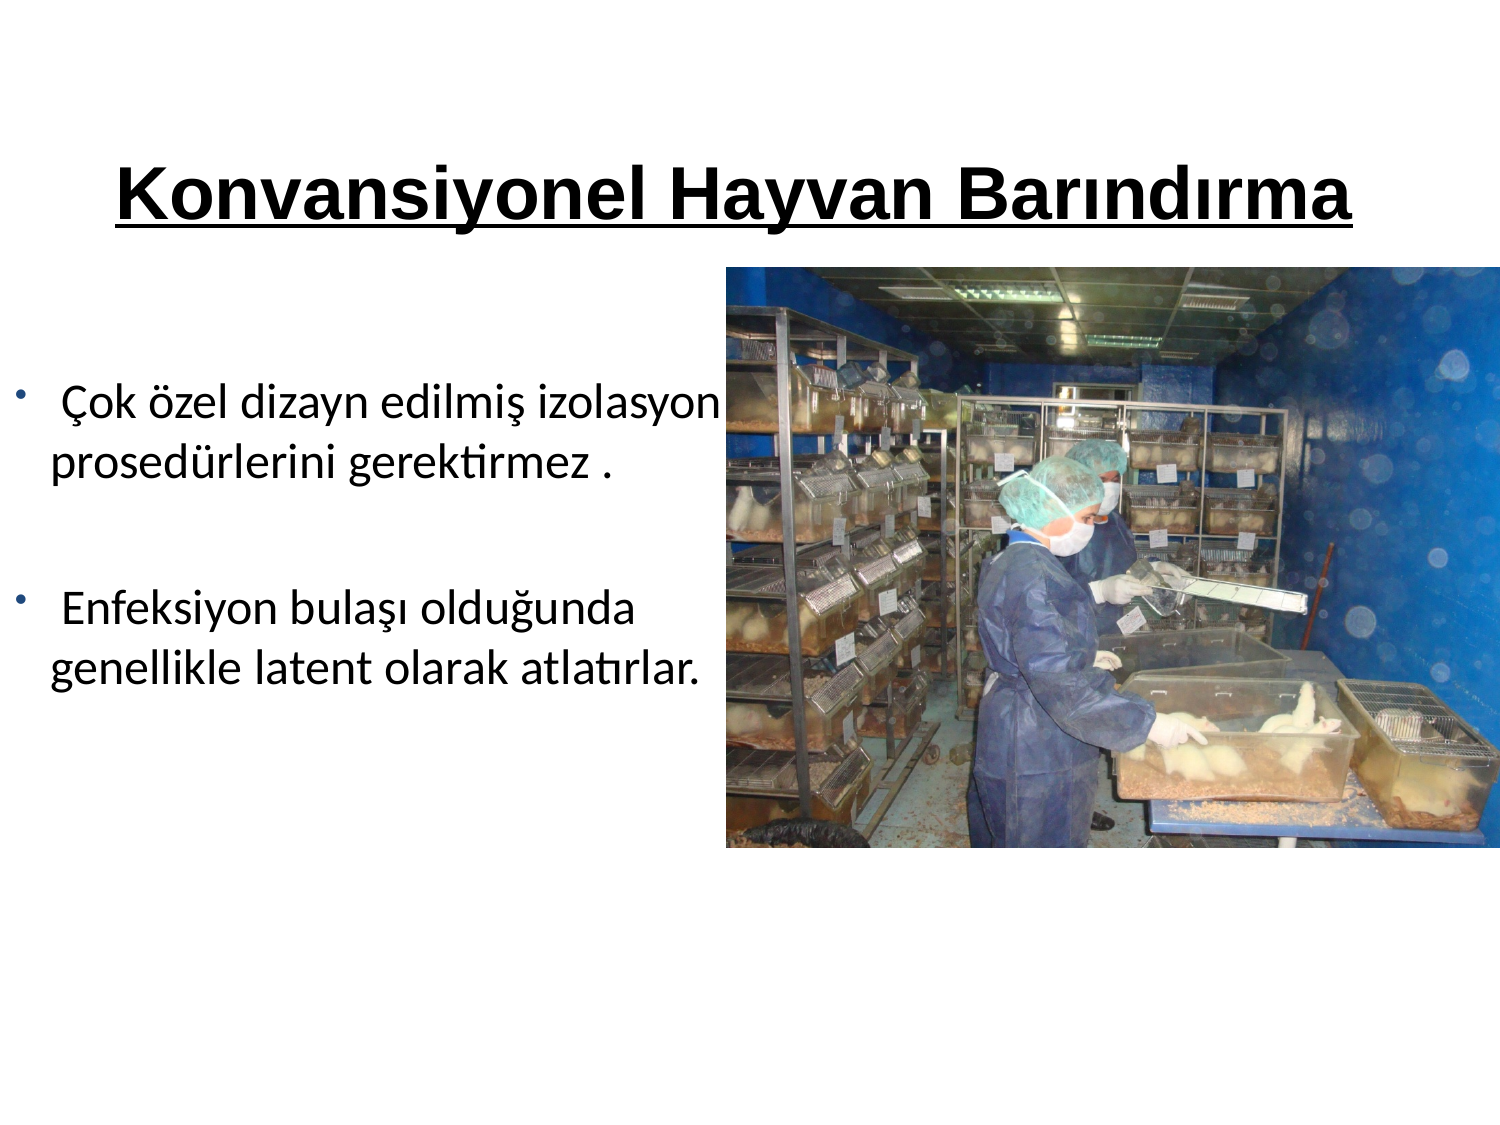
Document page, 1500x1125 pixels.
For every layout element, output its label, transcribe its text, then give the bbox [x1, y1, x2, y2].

text_box Konvansiyonel Hayvan Barındırma [100, 137, 1368, 242]
text_box Çok özel dizayn edilmiş izolasyon prosedürlerini gerektirmez . Enfeksiyon bulaşı olduğunda genellikle latent olarak atlatırlar. [0, 361, 720, 774]
picture [726, 266, 1500, 848]
